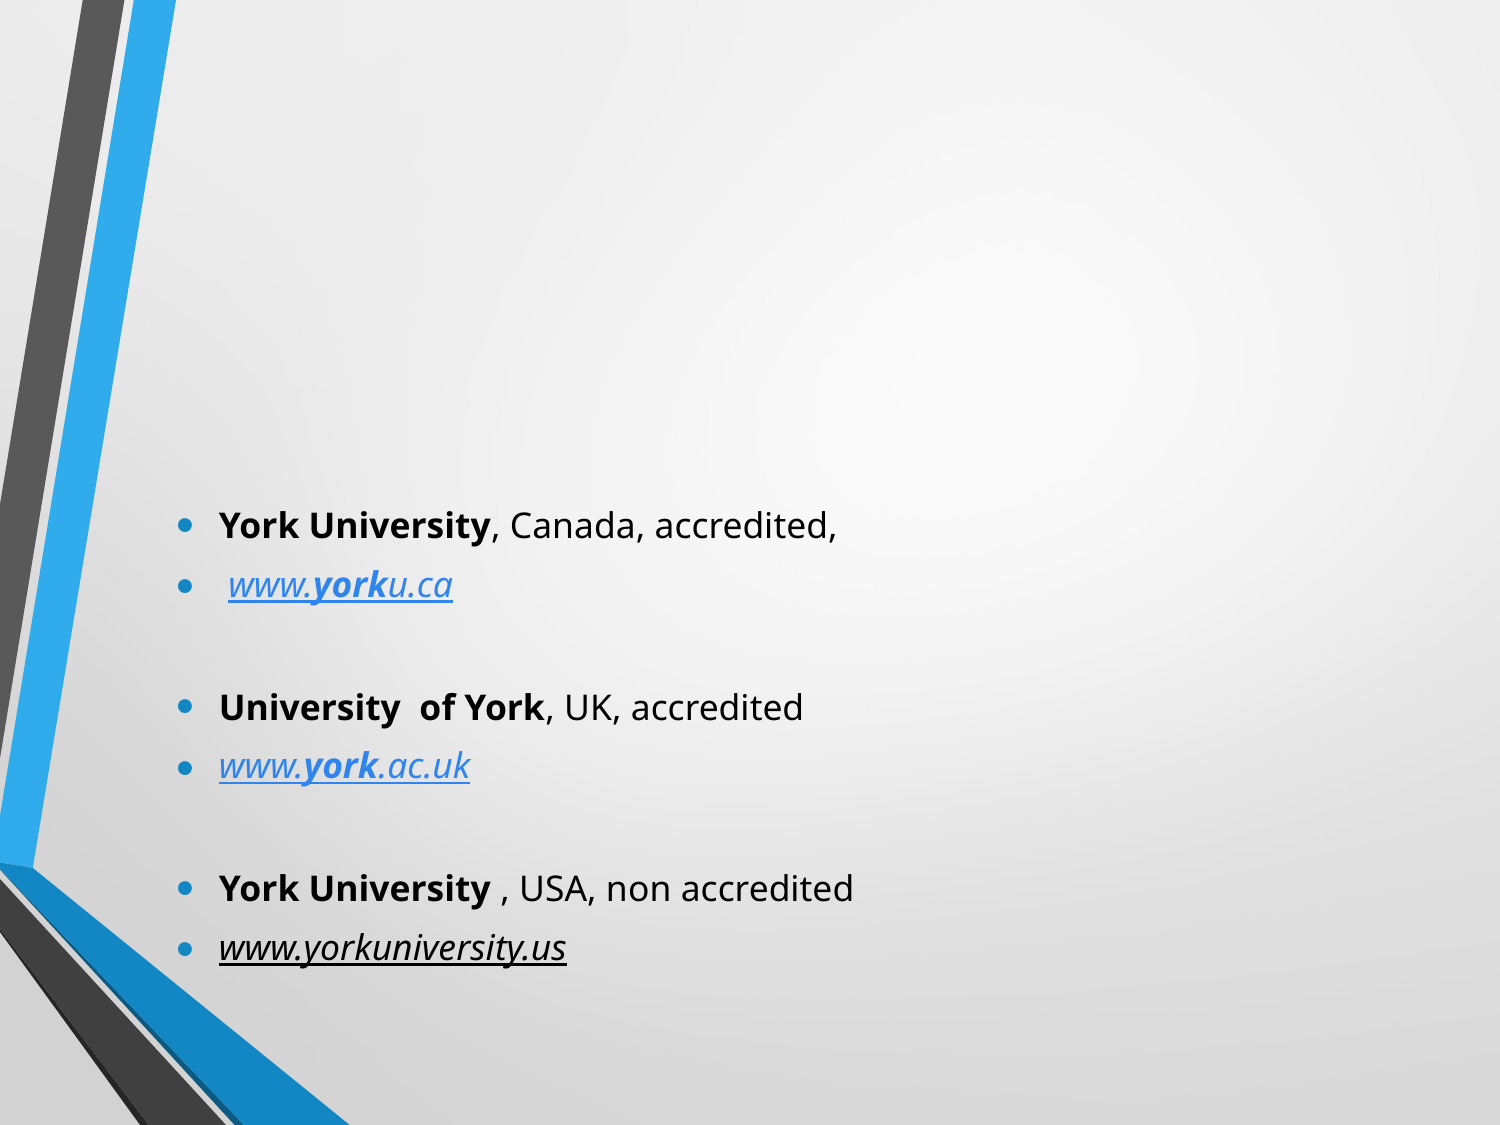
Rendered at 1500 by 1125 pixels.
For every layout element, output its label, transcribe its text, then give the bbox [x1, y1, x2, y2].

list York University, Canada, accredited, www.yorku.ca University of York, UK, accredited www.york.ac.uk York University , USA, non accredited www.yorkuniversity.us [161, 437, 1425, 985]
